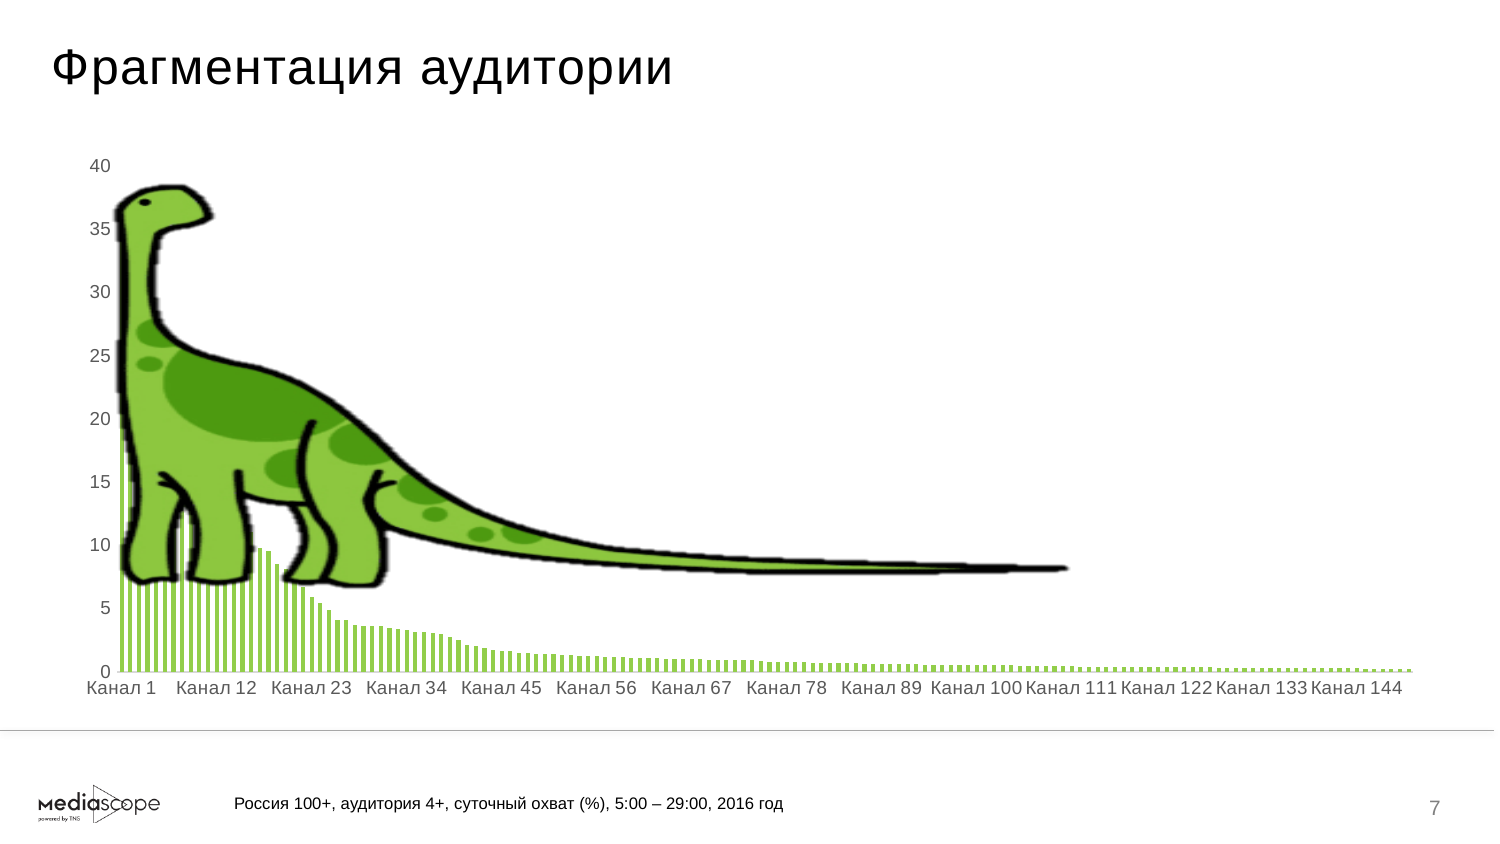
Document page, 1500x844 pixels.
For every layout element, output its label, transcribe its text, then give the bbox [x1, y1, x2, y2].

title Фрагментация аудитории [0, 0, 1500, 131]
chart [58, 143, 1441, 712]
text_box Россия 100+, аудитория 4+, суточный охват (%), 5:00 – 29:00, 2016 год [219, 778, 1349, 827]
picture [44, 112, 1177, 612]
slide_number 7 [1375, 784, 1441, 820]
